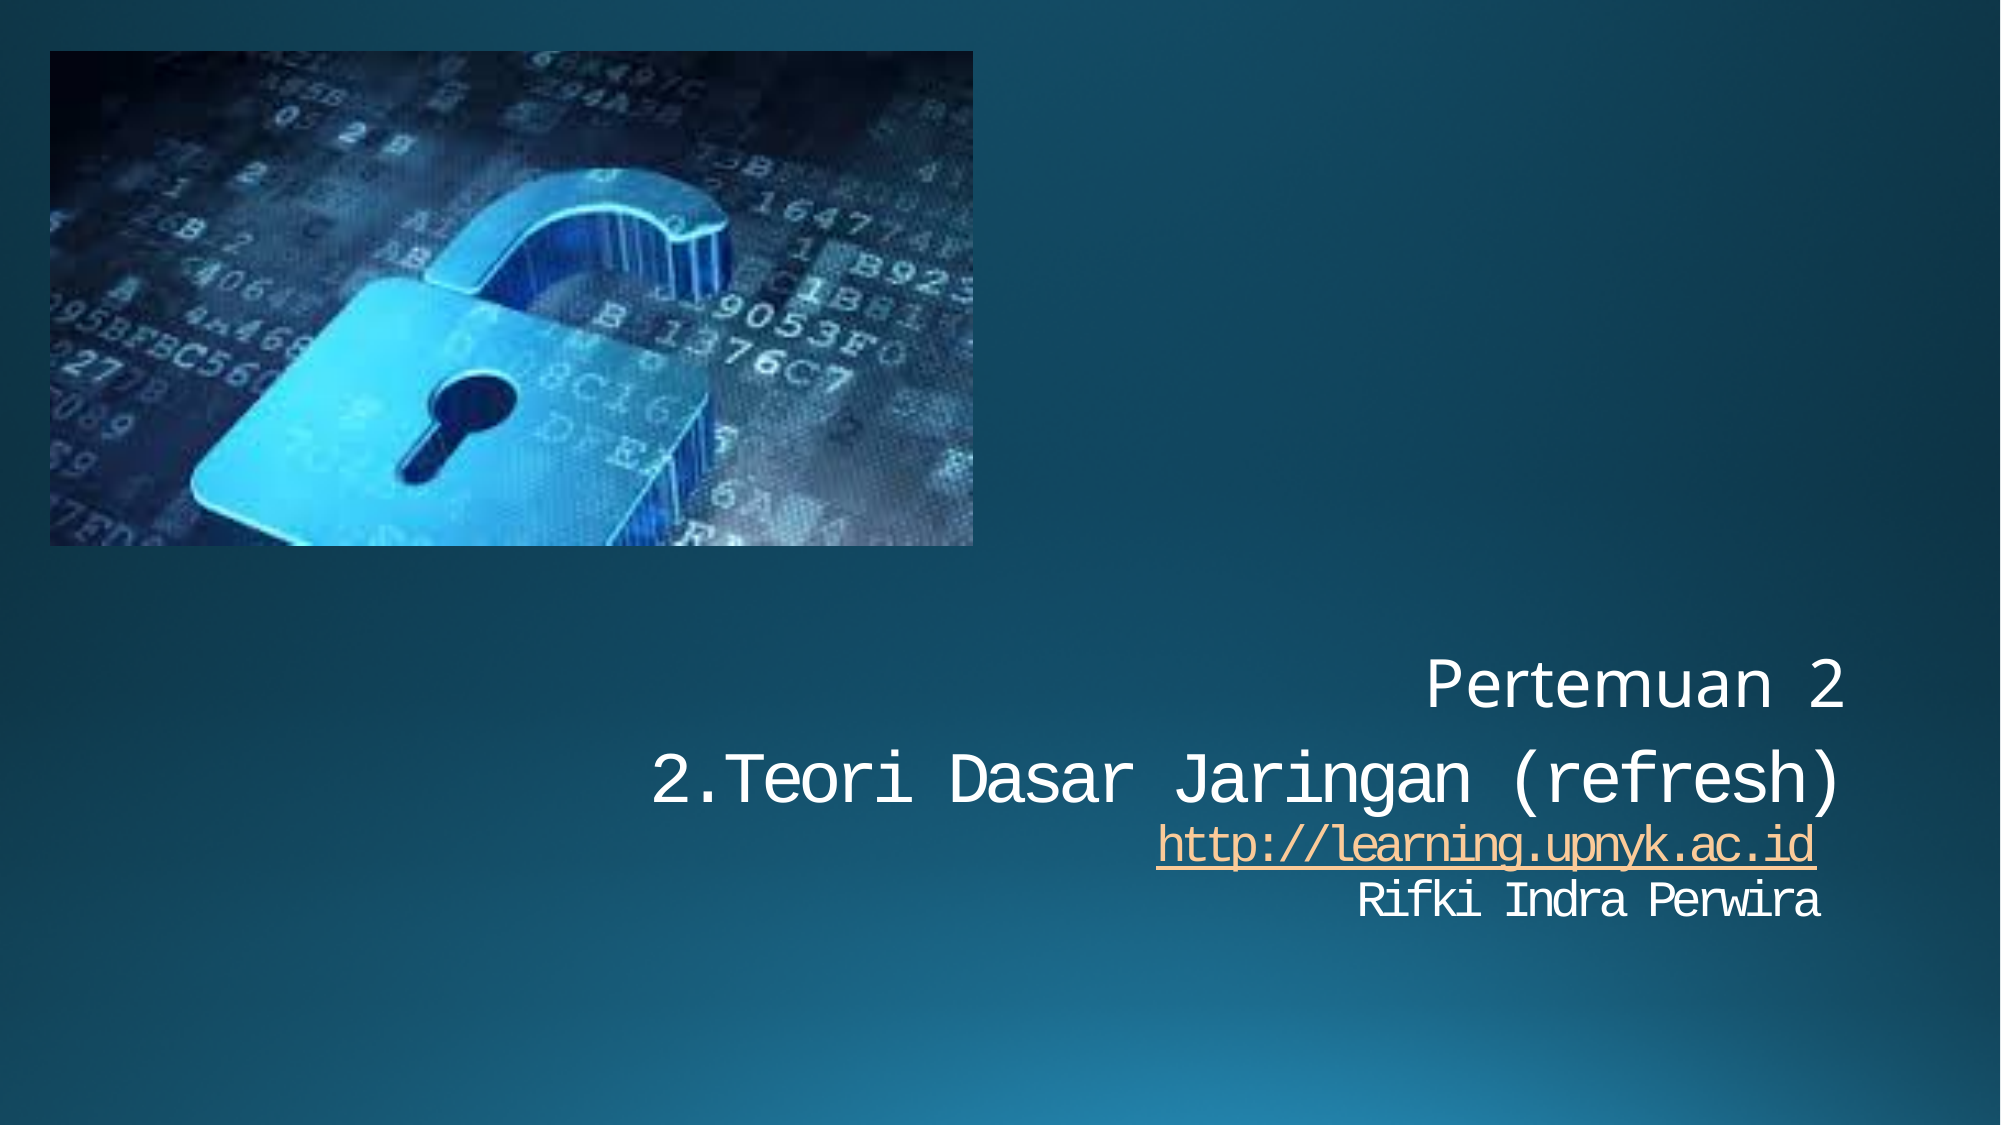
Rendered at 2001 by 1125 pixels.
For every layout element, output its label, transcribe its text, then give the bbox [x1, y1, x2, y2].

title 2.Teori Dasar Jaringan (refresh) http://learning.upnyk.ac.id Rifki Indra Perwira [362, 732, 1863, 1002]
picture [0, 0, 2001, 1125]
subtitle Pertemuan 2 [362, 606, 1863, 730]
